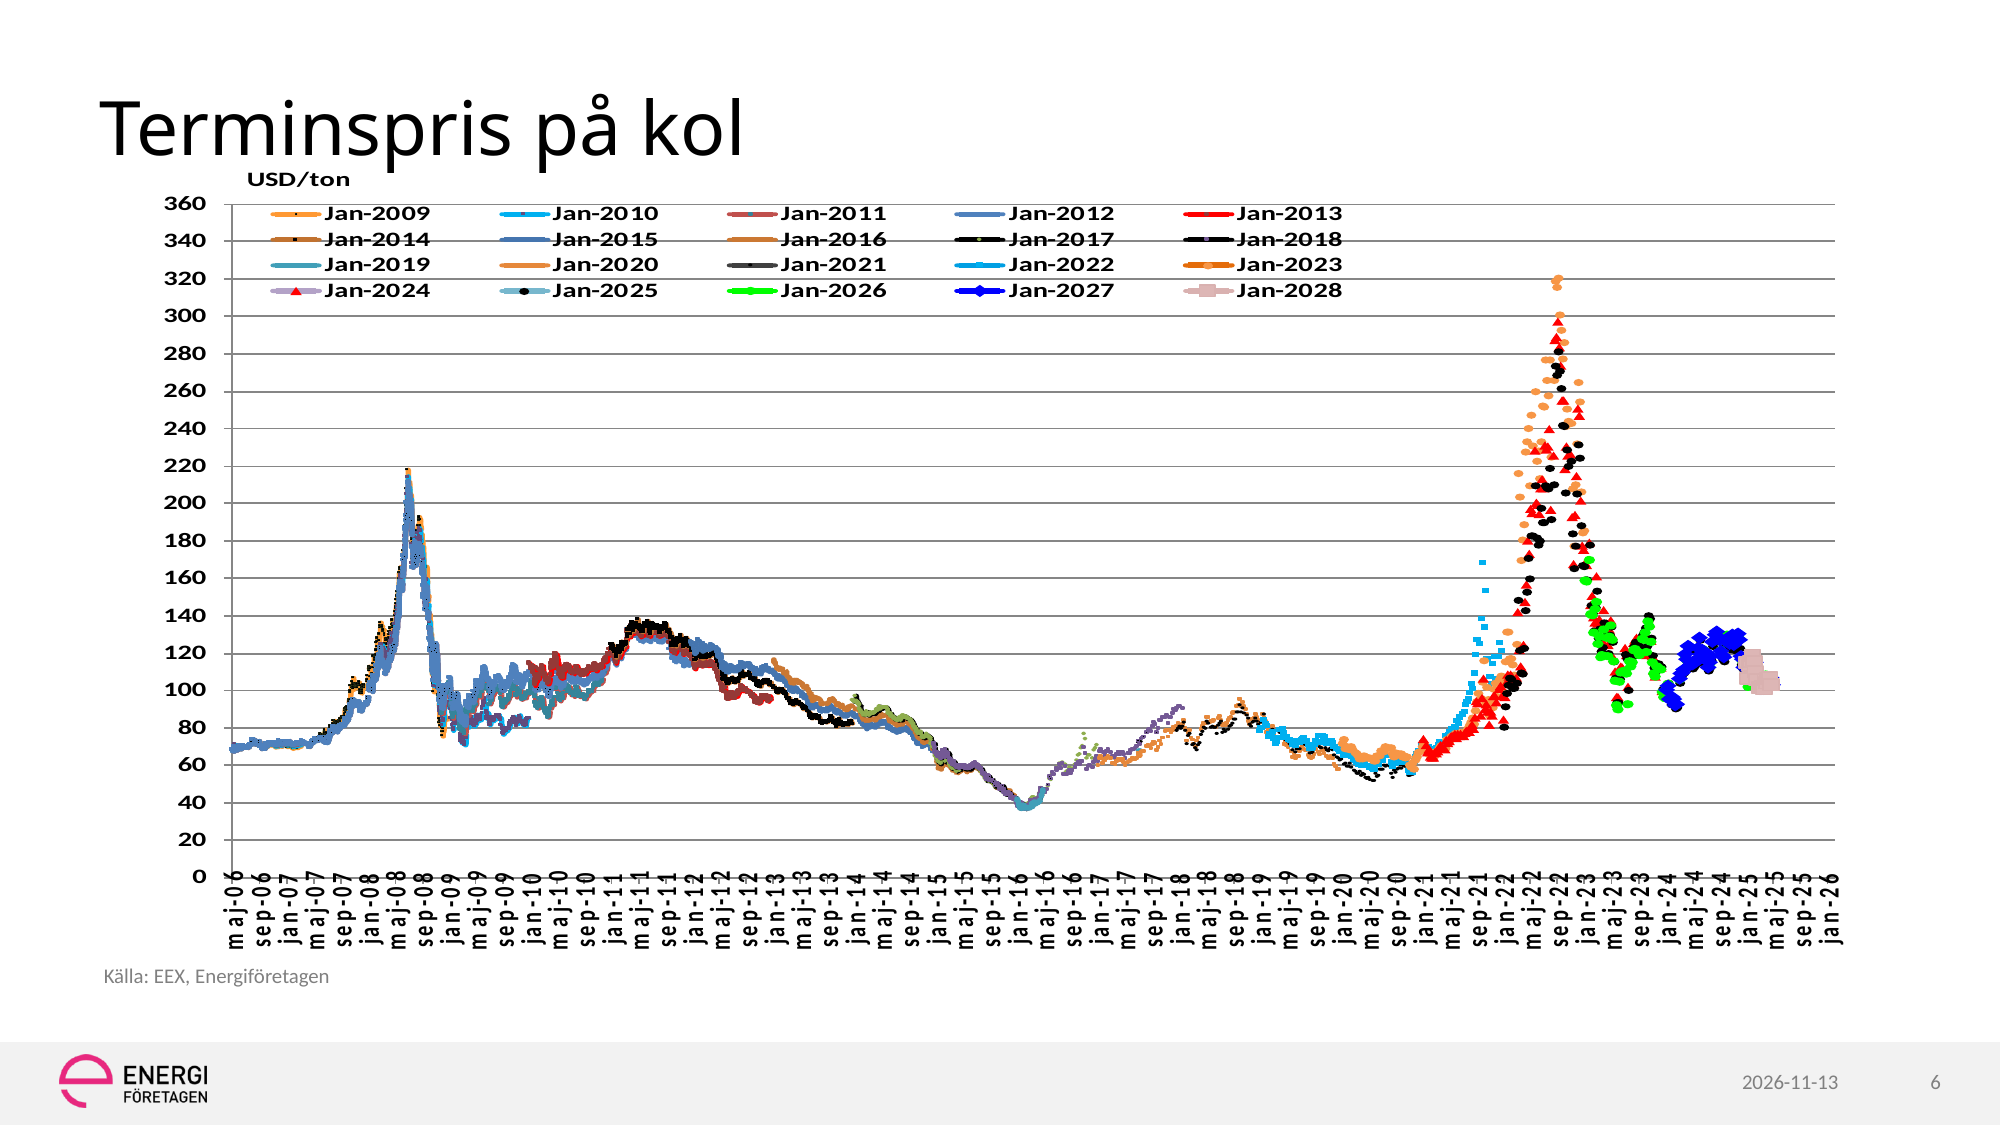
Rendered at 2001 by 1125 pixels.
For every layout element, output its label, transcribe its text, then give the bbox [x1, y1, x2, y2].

slide_number 6 [1882, 1068, 1941, 1099]
picture [59, 1054, 207, 1108]
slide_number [1742, 1068, 1854, 1099]
text_box Källa: EEX, Energiföretagen [103, 962, 1229, 993]
title Terminspris på kol [99, 30, 1900, 171]
picture [125, 151, 1891, 981]
